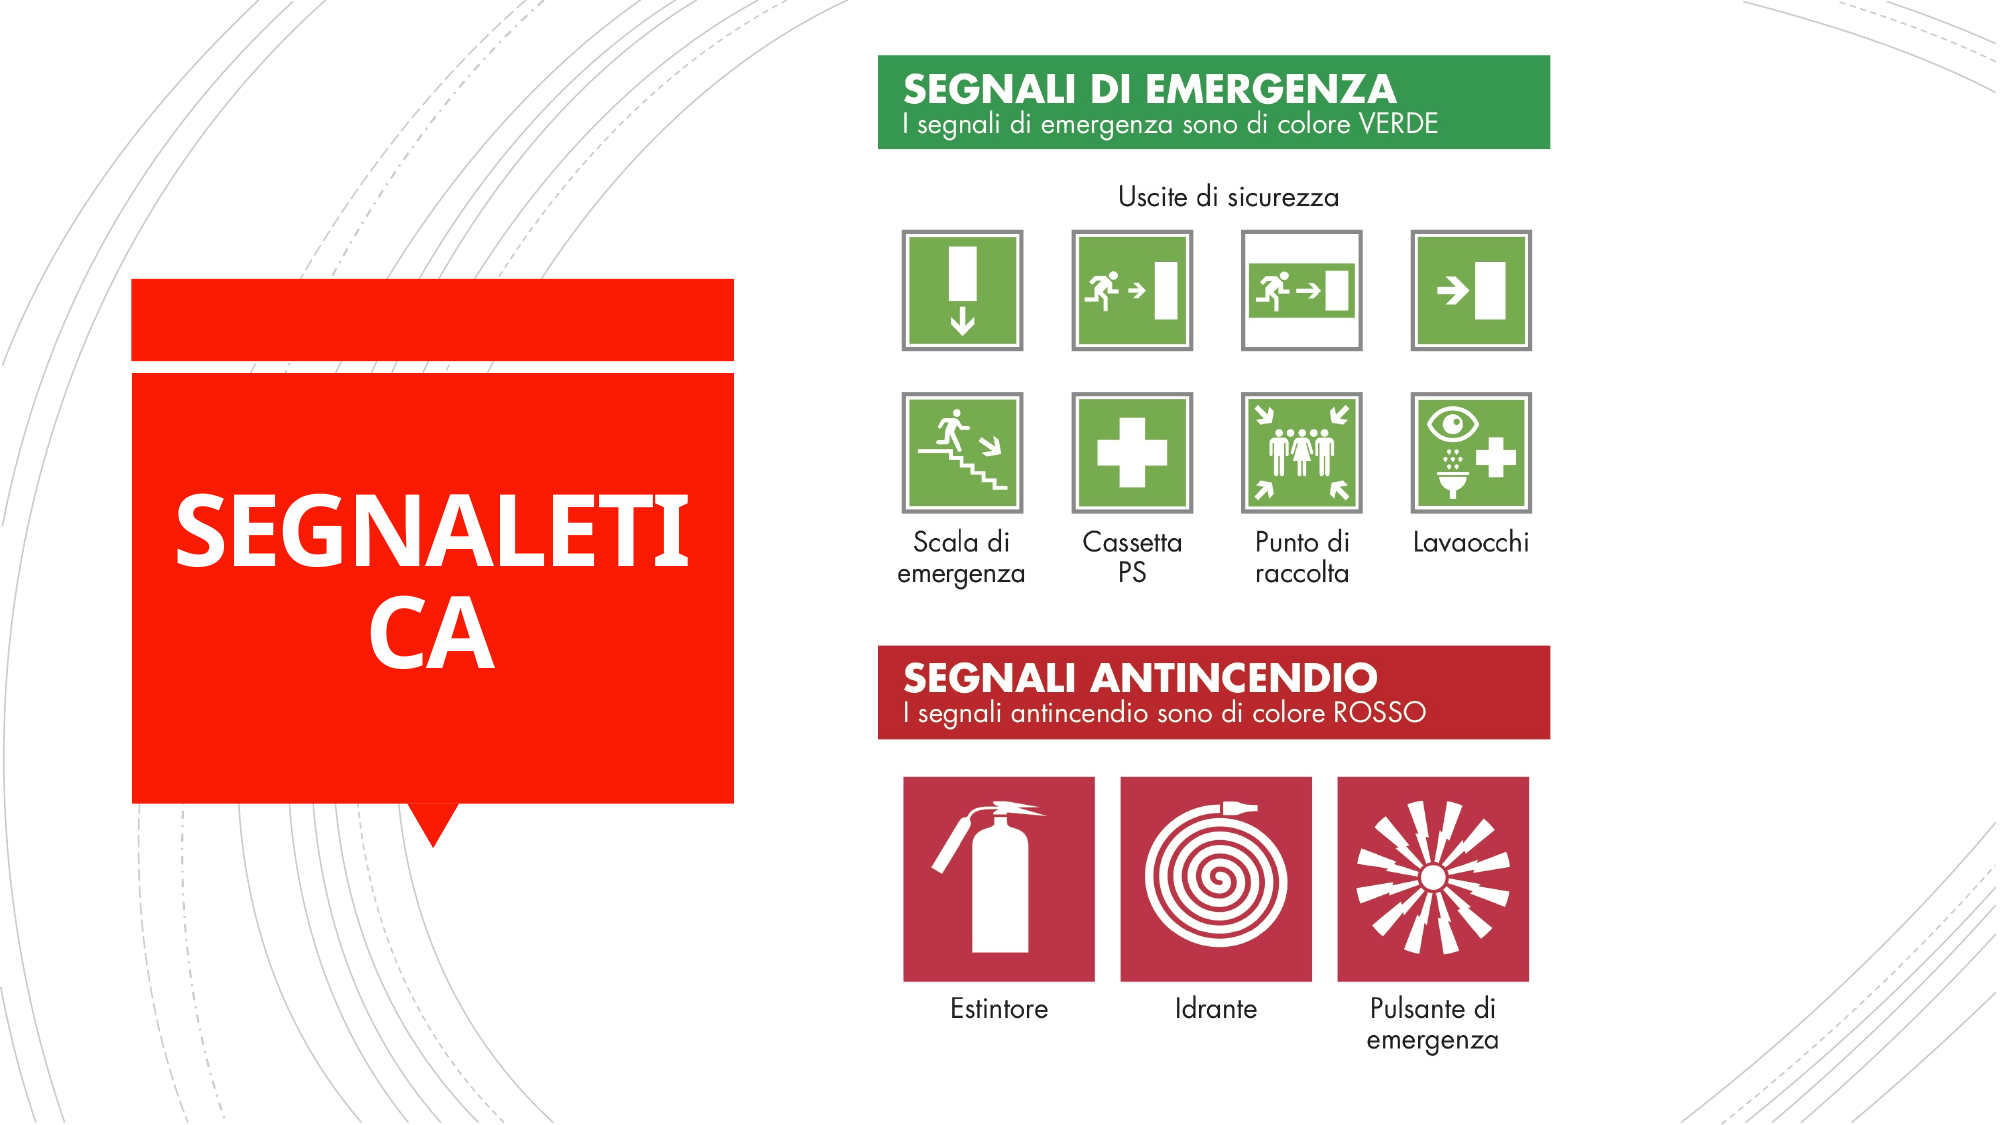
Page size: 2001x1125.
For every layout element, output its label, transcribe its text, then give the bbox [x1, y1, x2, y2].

picture [877, 33, 1551, 1062]
title SEGNALETICA [126, 385, 735, 789]
